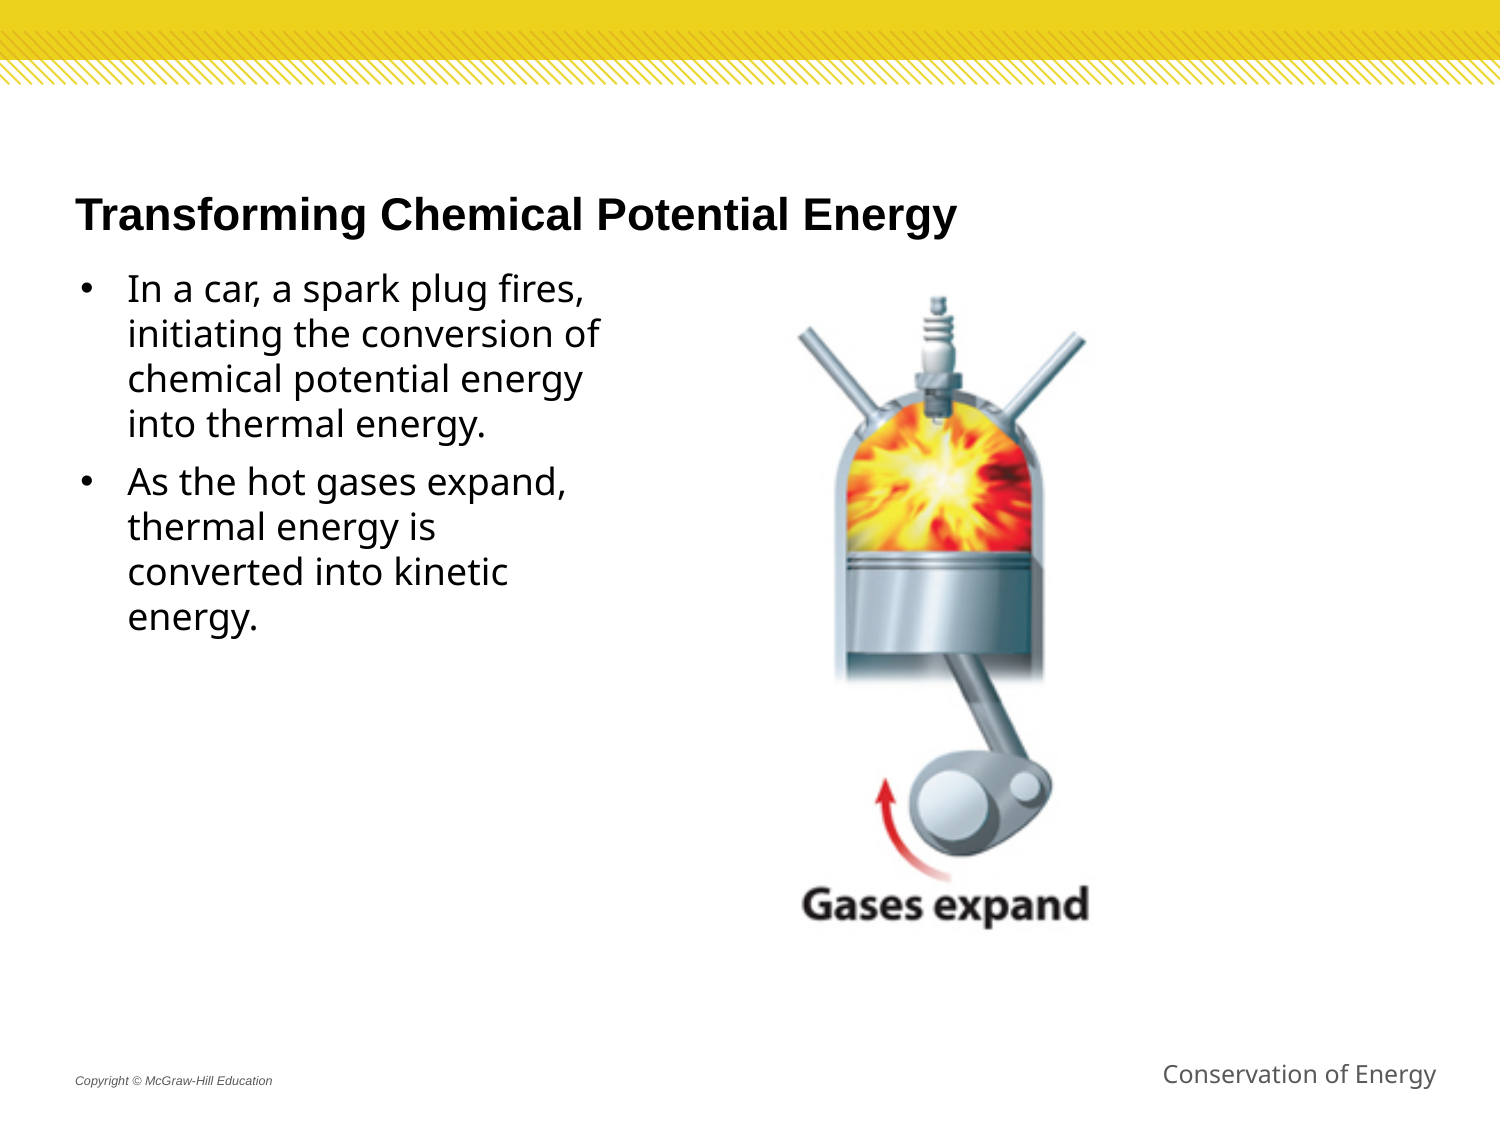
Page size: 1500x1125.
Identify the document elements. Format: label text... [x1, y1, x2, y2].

text_box Conservation of Energy [284, 1043, 1437, 1089]
text_box Copyright © McGraw-Hill Education [74, 1043, 284, 1089]
picture [749, 293, 1135, 940]
picture [0, 0, 1500, 86]
text_box In a car, a spark plug fires, initiating the conversion of chemical potential energy into thermal energy. As the hot gases expand, thermal energy is converted into kinetic energy. [65, 257, 631, 646]
list Transforming Chemical Potential Energy [75, 184, 1325, 275]
